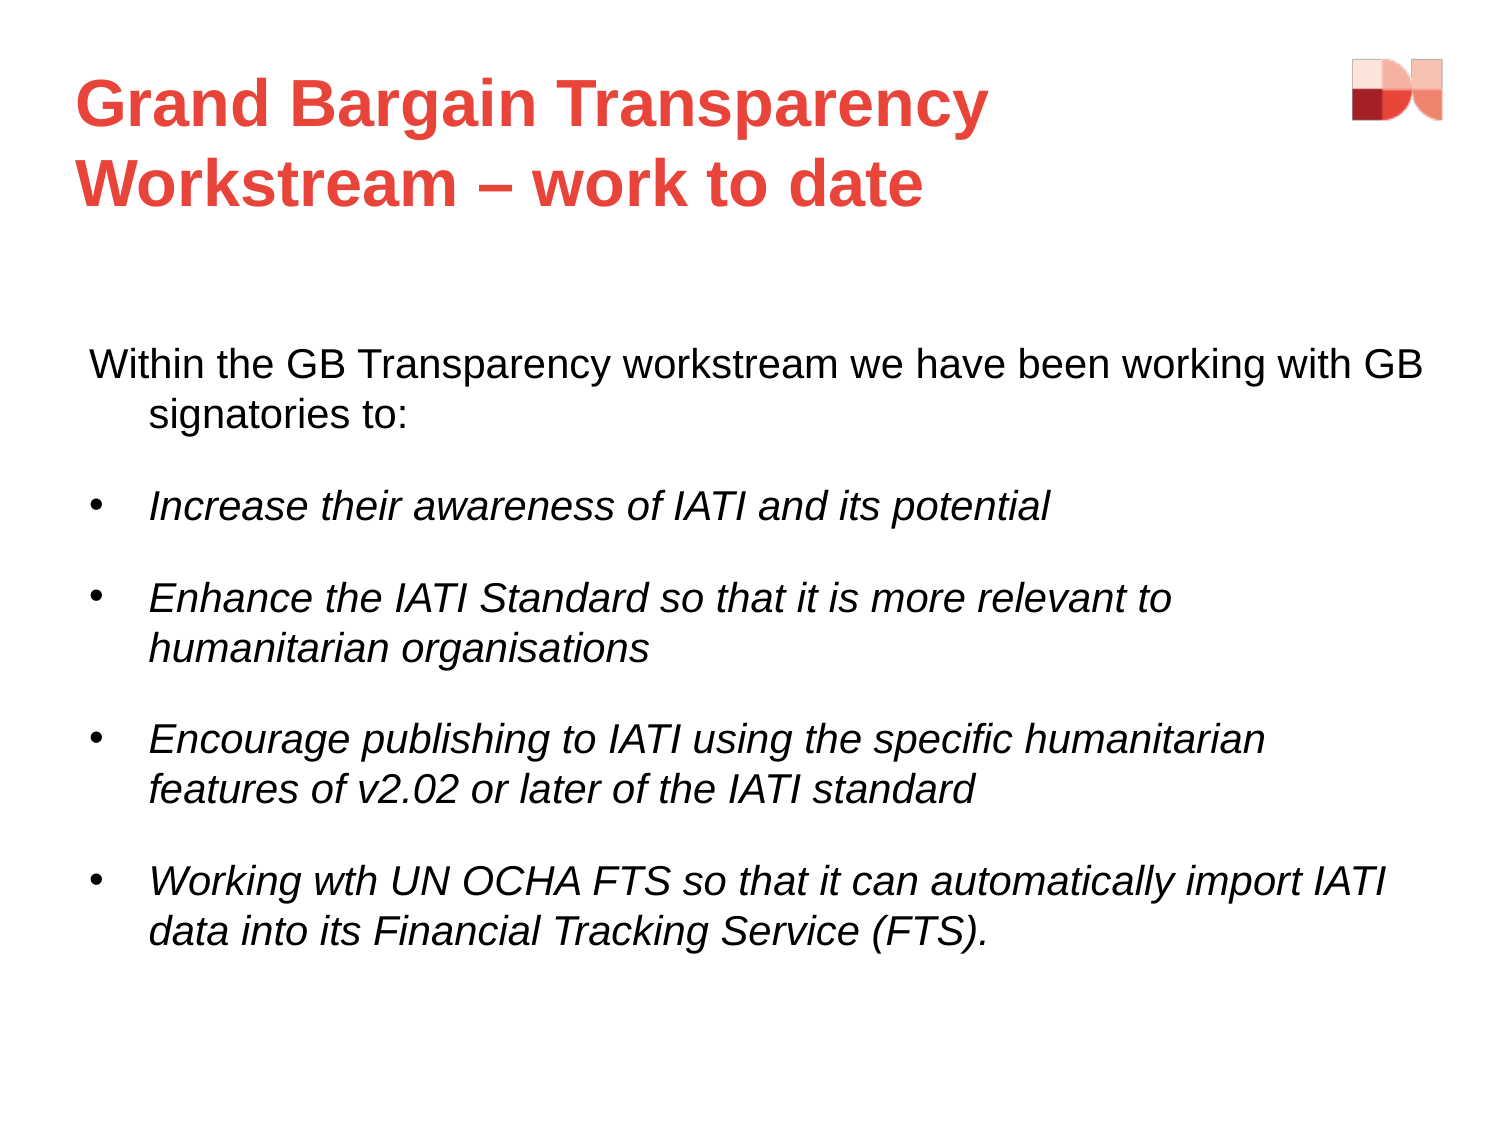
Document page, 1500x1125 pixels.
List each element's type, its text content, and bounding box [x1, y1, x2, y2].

title Grand Bargain Transparency Workstream – work to date [75, 56, 1339, 220]
list Within the GB Transparency workstream we have been working with GB signatories to: Increase their awareness of IATI and its potential Enhance the IATI Standard so that it is more relevant to humanitarian organisations Encourage publishing to IATI using the specific humanitarian features of v2.02 or later of the IATI standard Working wth UN OCHA FTS so that it can automatically import IATI data into its Financial Tracking Service (FTS). [75, 337, 1425, 1005]
